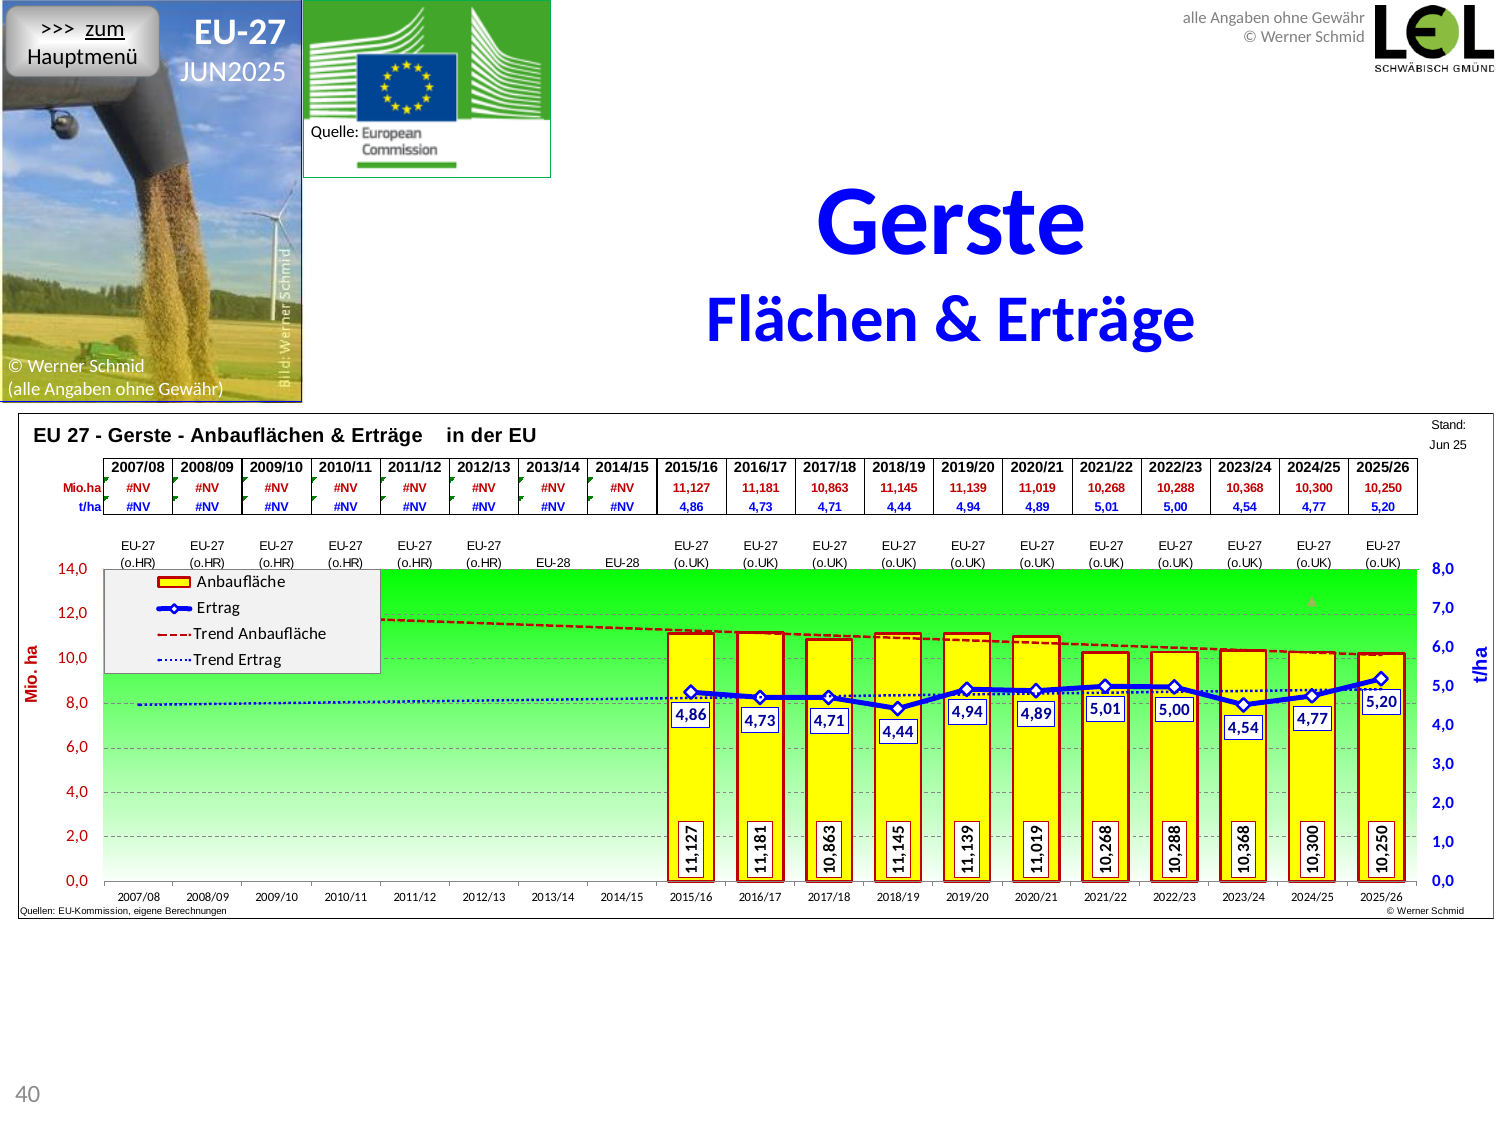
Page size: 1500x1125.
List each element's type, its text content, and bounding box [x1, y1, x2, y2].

picture [0, 0, 301, 401]
picture [17, 413, 1495, 920]
text_box Gerste Flächen & Erträge [691, 147, 1211, 363]
picture [1375, 5, 1495, 72]
text_box >>> zum Hauptmenü [3, 3, 162, 79]
picture [304, 1, 550, 177]
slide_number 40 [0, 1062, 350, 1123]
picture [0, 0, 305, 403]
